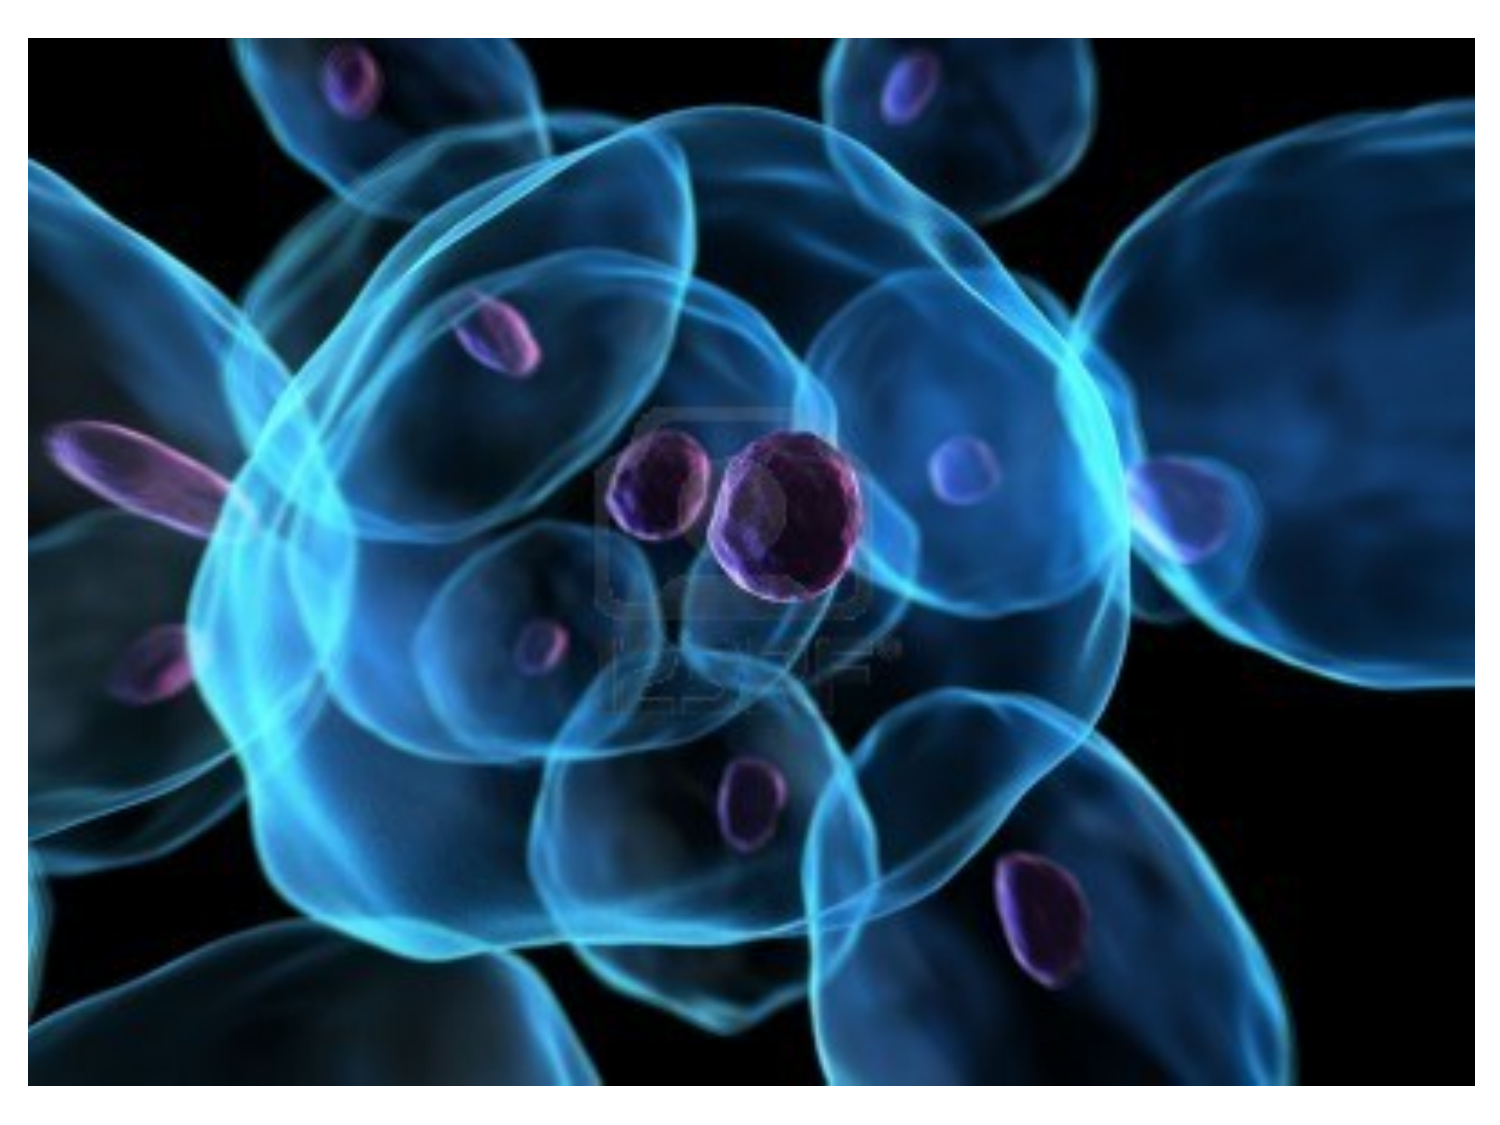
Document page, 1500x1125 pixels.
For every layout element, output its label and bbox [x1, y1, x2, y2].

picture [28, 38, 1475, 1087]
